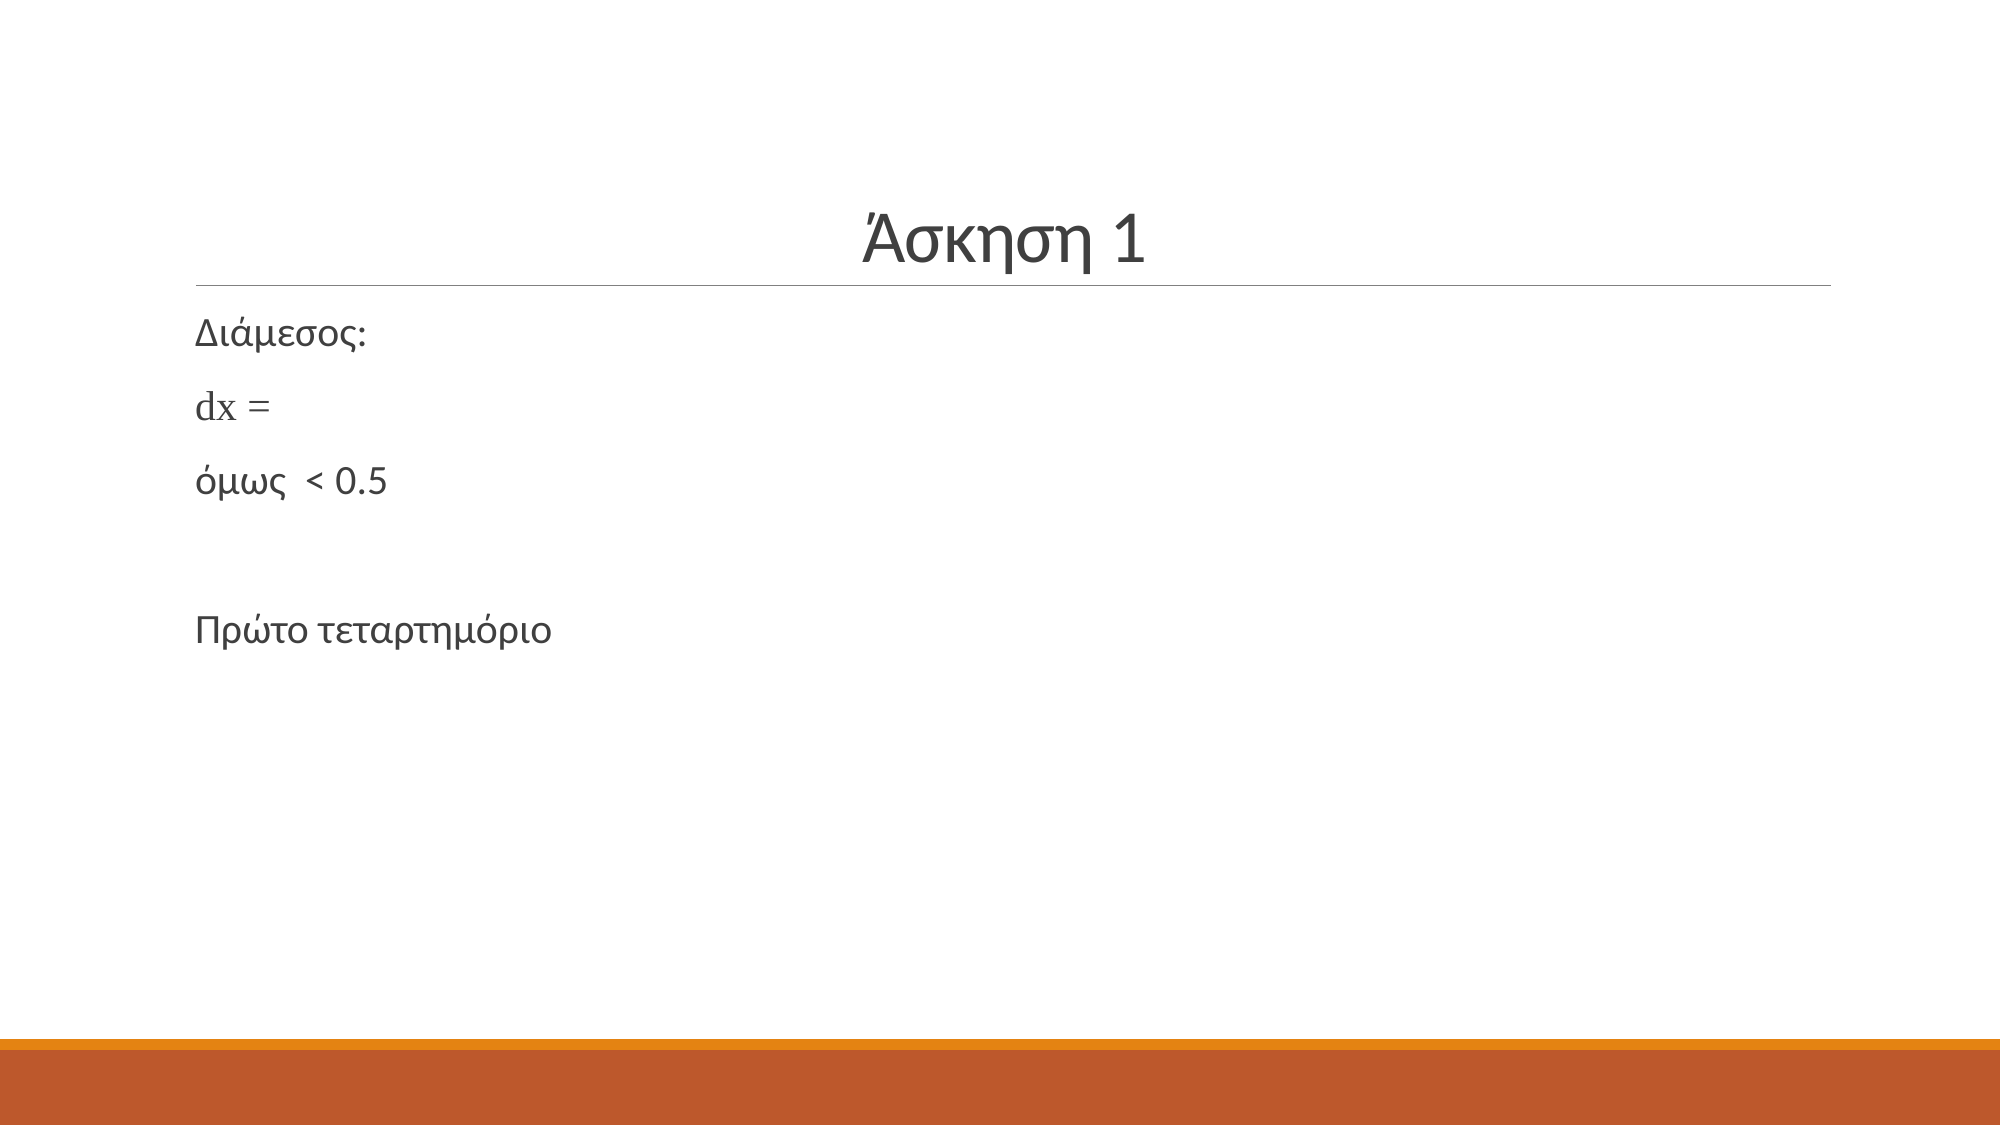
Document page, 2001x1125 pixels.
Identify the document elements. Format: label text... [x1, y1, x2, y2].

title Άσκηση 1 [179, 47, 1830, 285]
